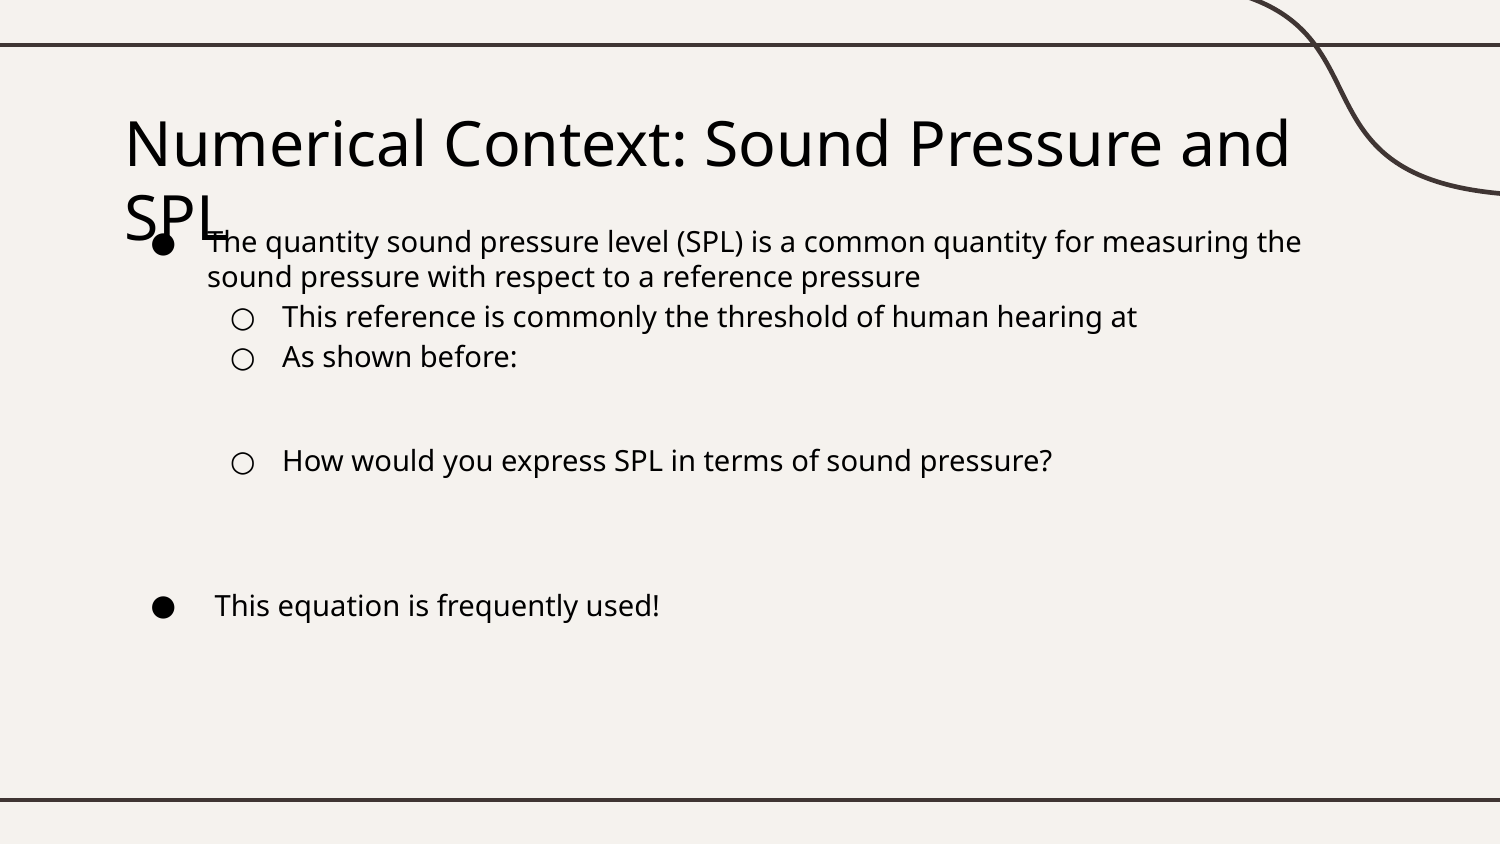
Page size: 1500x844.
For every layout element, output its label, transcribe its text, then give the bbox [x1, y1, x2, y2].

title Numerical Context: Sound Pressure and SPL [109, 88, 1344, 178]
